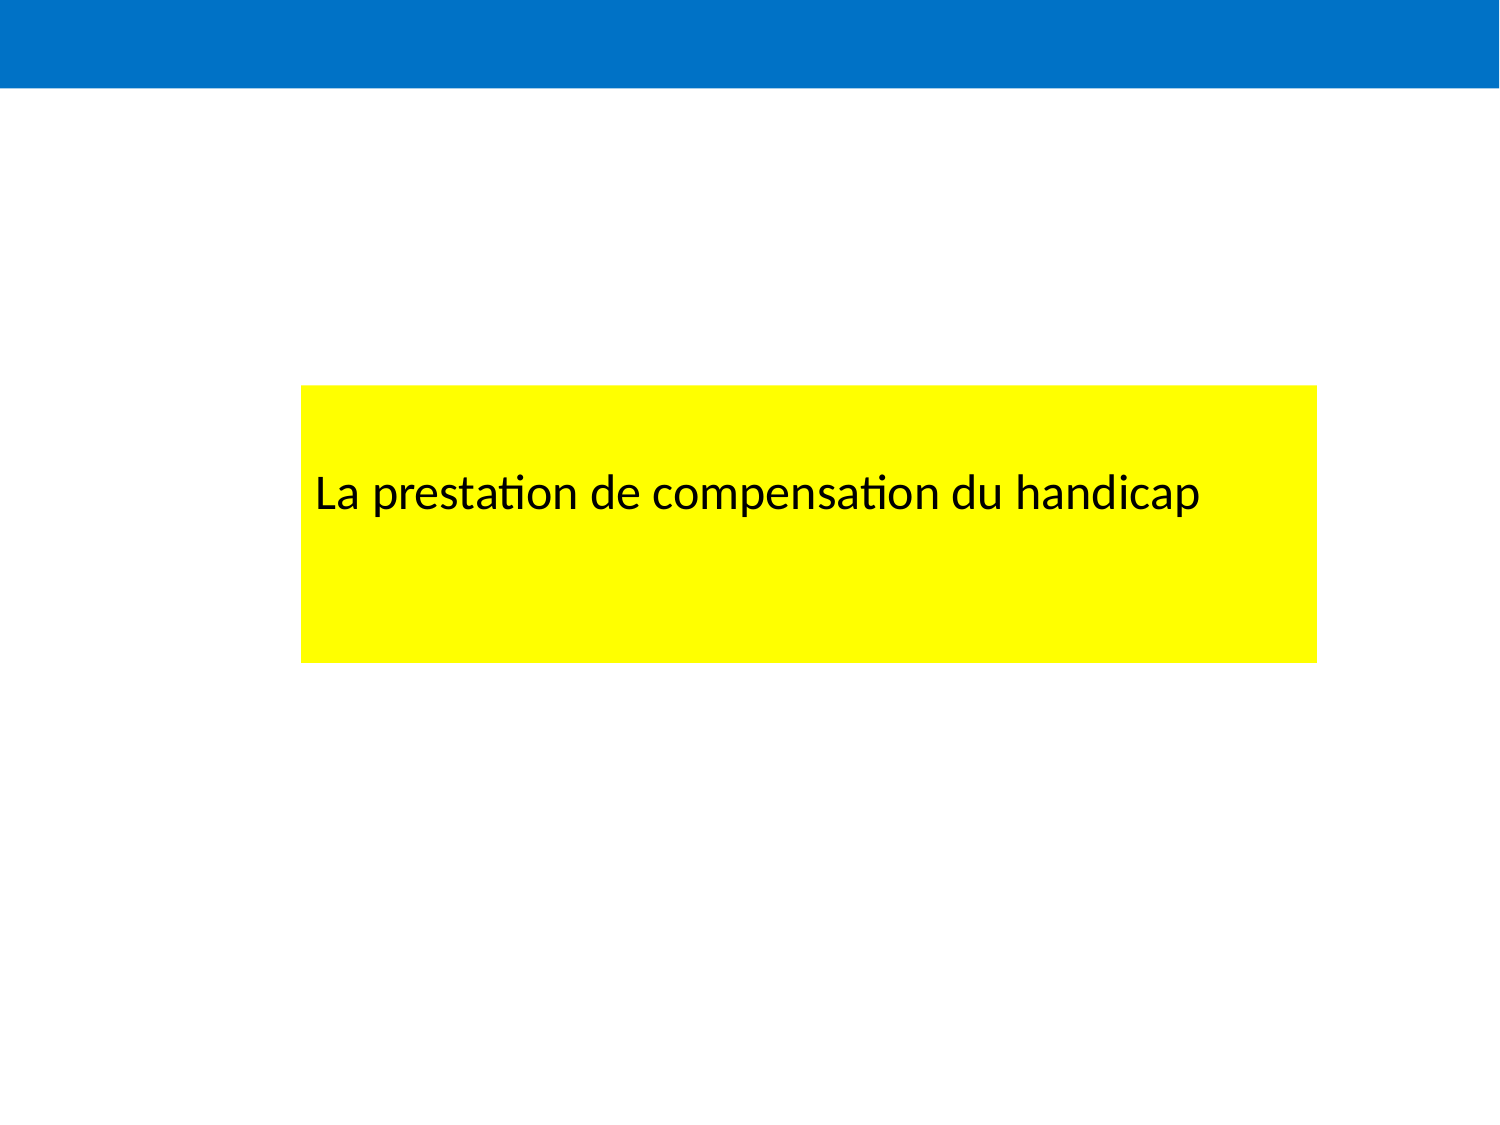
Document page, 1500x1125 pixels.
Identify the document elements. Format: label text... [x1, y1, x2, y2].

text_box La prestation de compensation du handicap [301, 385, 1317, 663]
